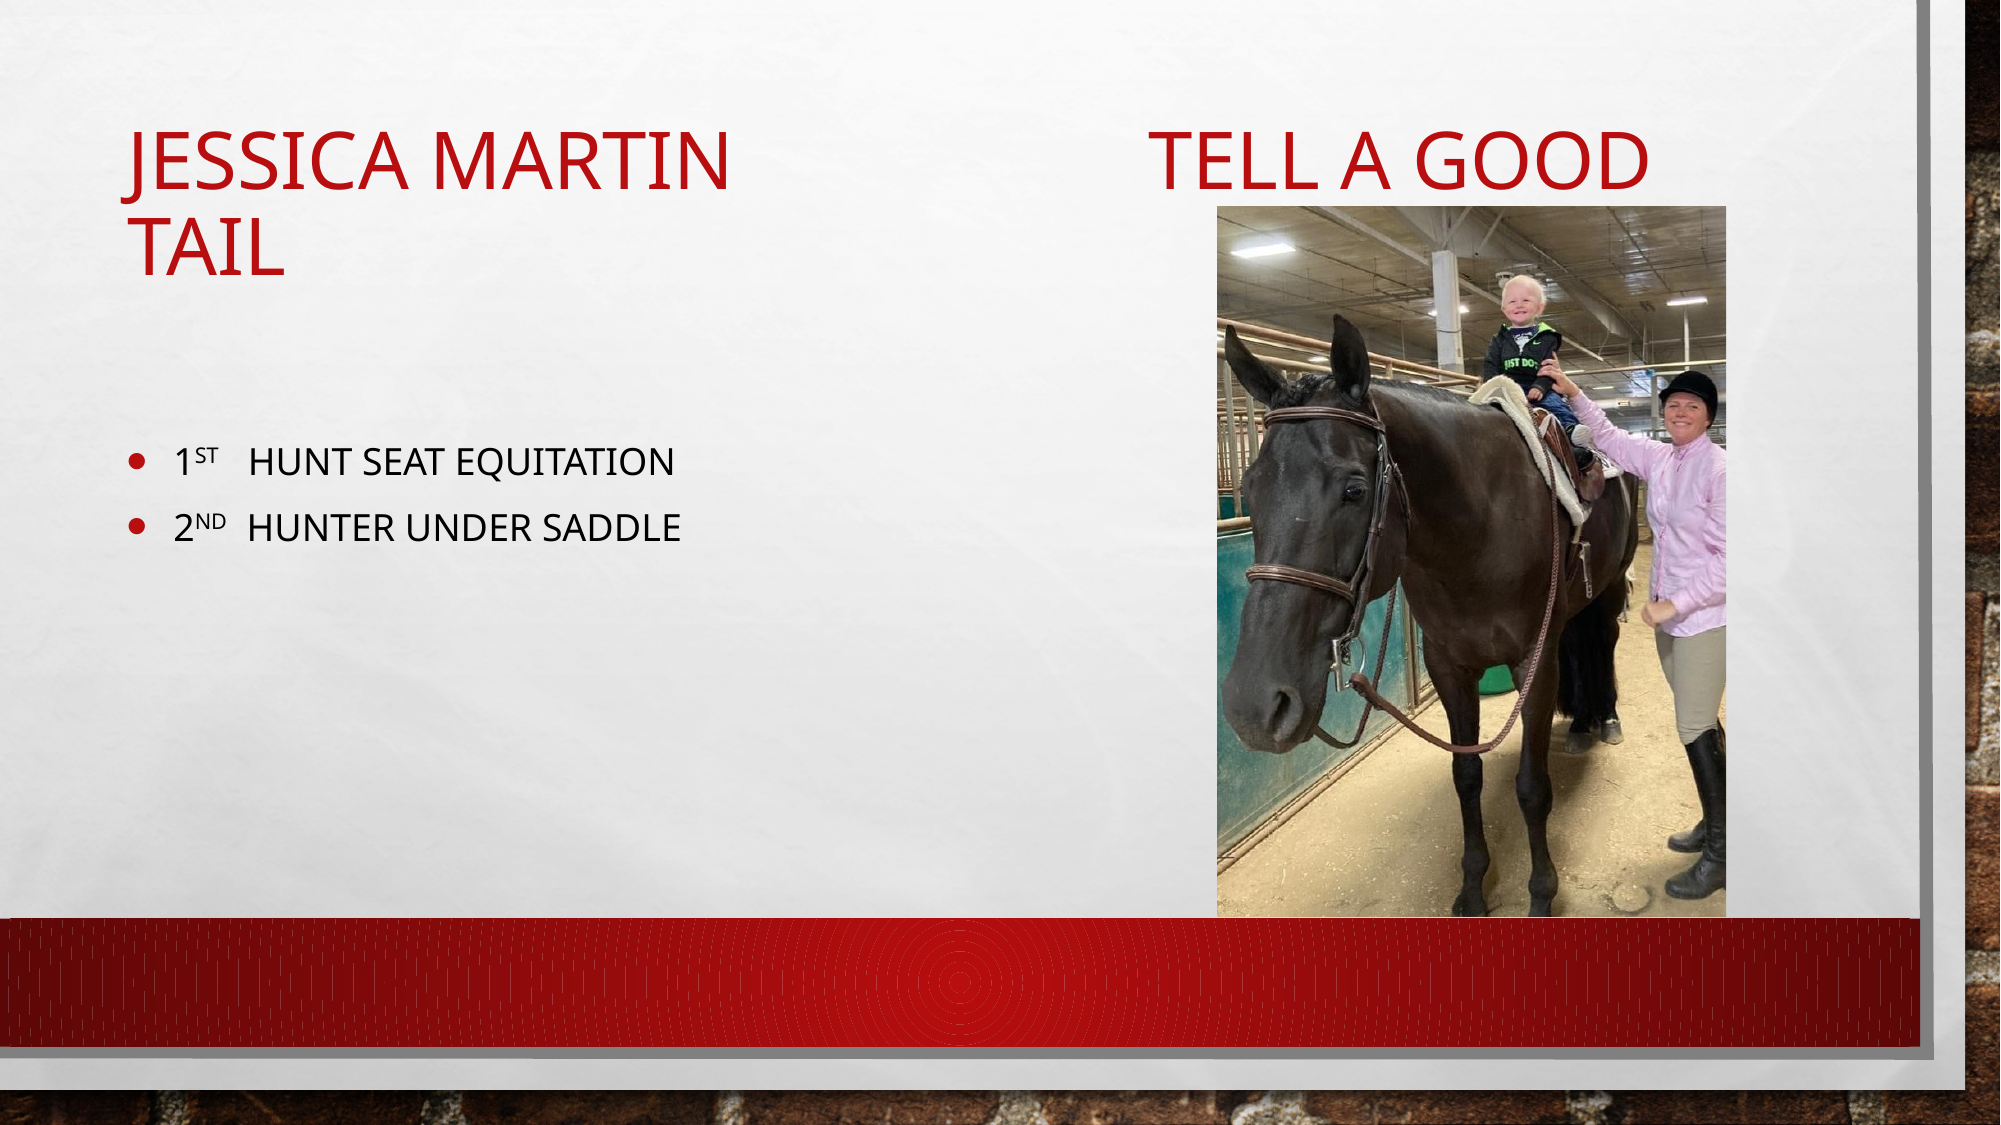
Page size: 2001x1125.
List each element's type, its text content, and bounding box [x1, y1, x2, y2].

text_box 1st hunt seat equitation 2nd hunter under saddle [111, 430, 1112, 622]
title Jessica martin tell a good tail [112, 112, 1818, 302]
picture [0, 0, 2000, 1125]
picture [1216, 206, 1727, 1026]
